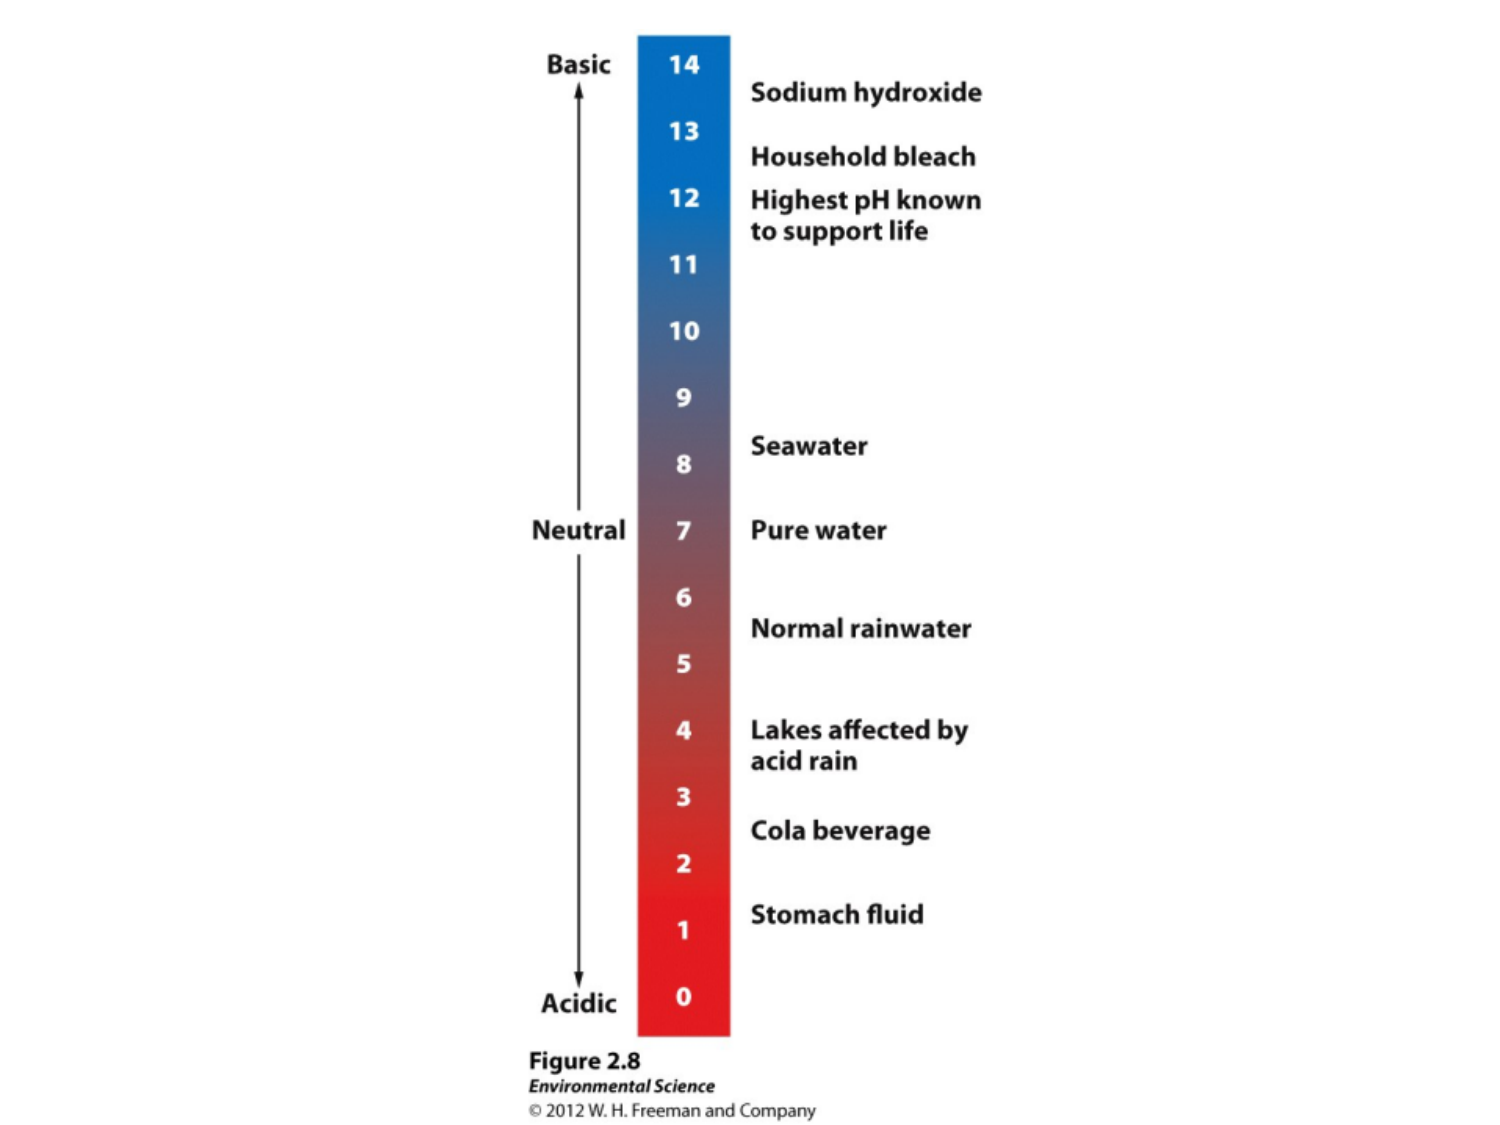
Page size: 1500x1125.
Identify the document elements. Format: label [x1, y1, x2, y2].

picture [521, 29, 989, 1125]
